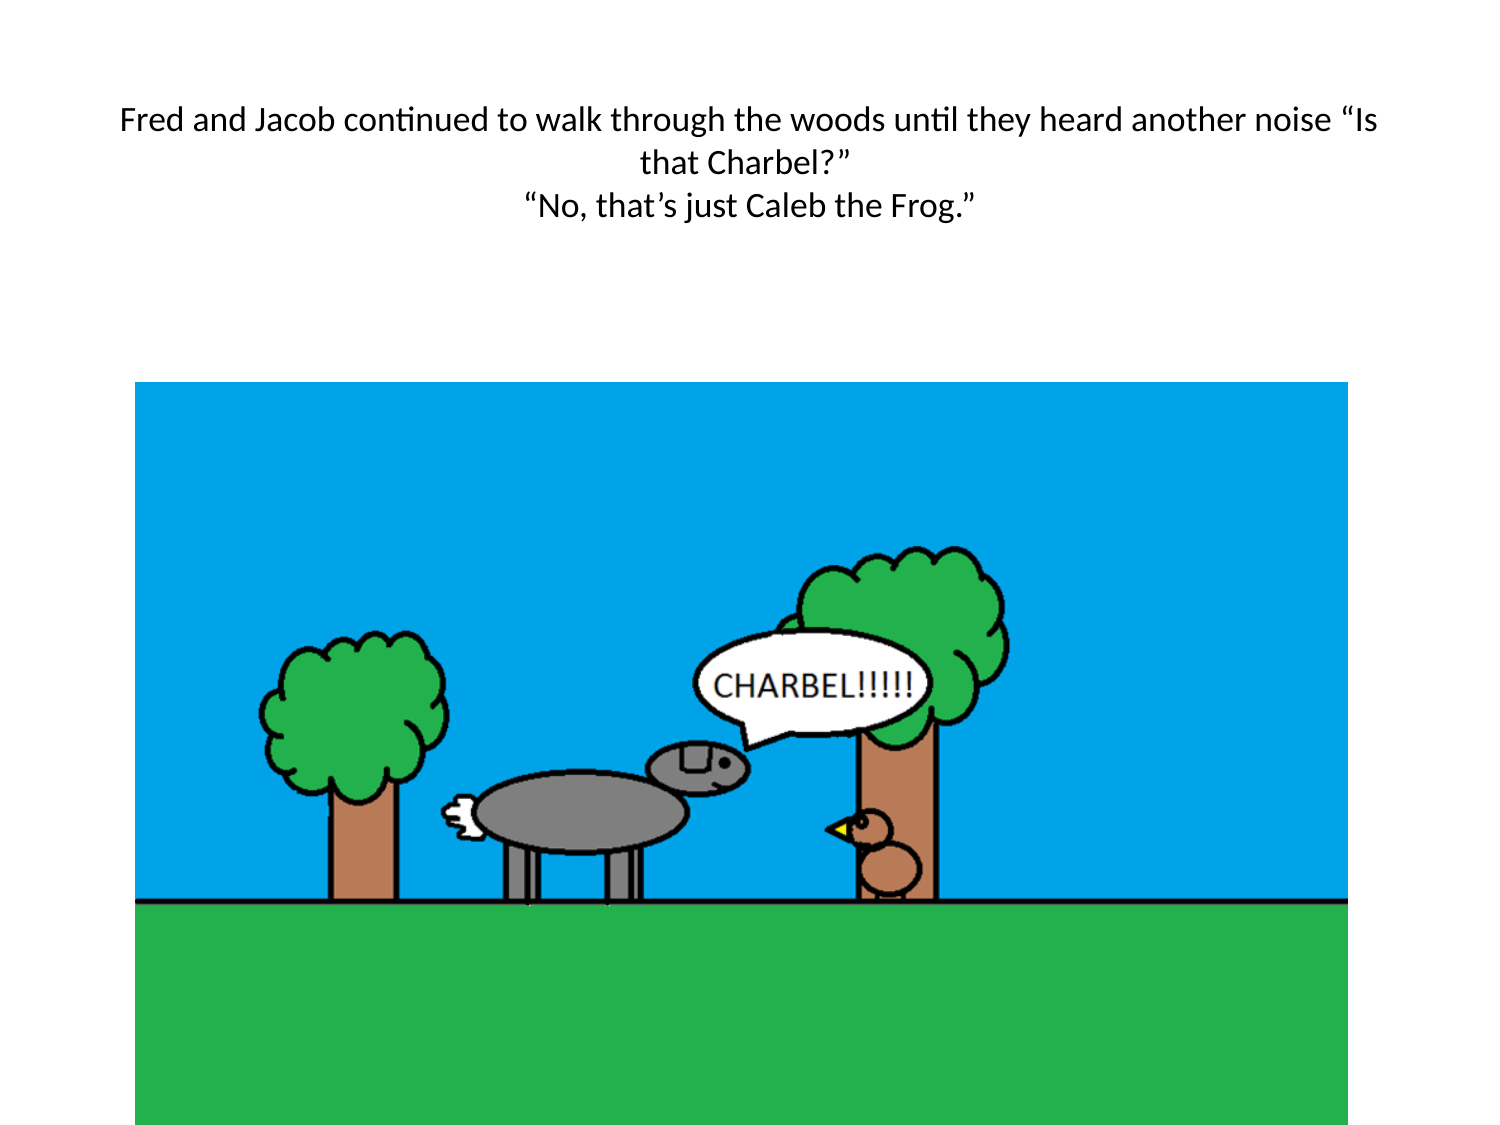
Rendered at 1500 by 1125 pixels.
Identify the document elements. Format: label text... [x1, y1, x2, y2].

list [135, 382, 1349, 1125]
title Fred and Jacob continued to walk through the woods until they heard another noise “Is that Charbel?” “No, that’s just Caleb the Frog.” [75, 45, 1425, 233]
